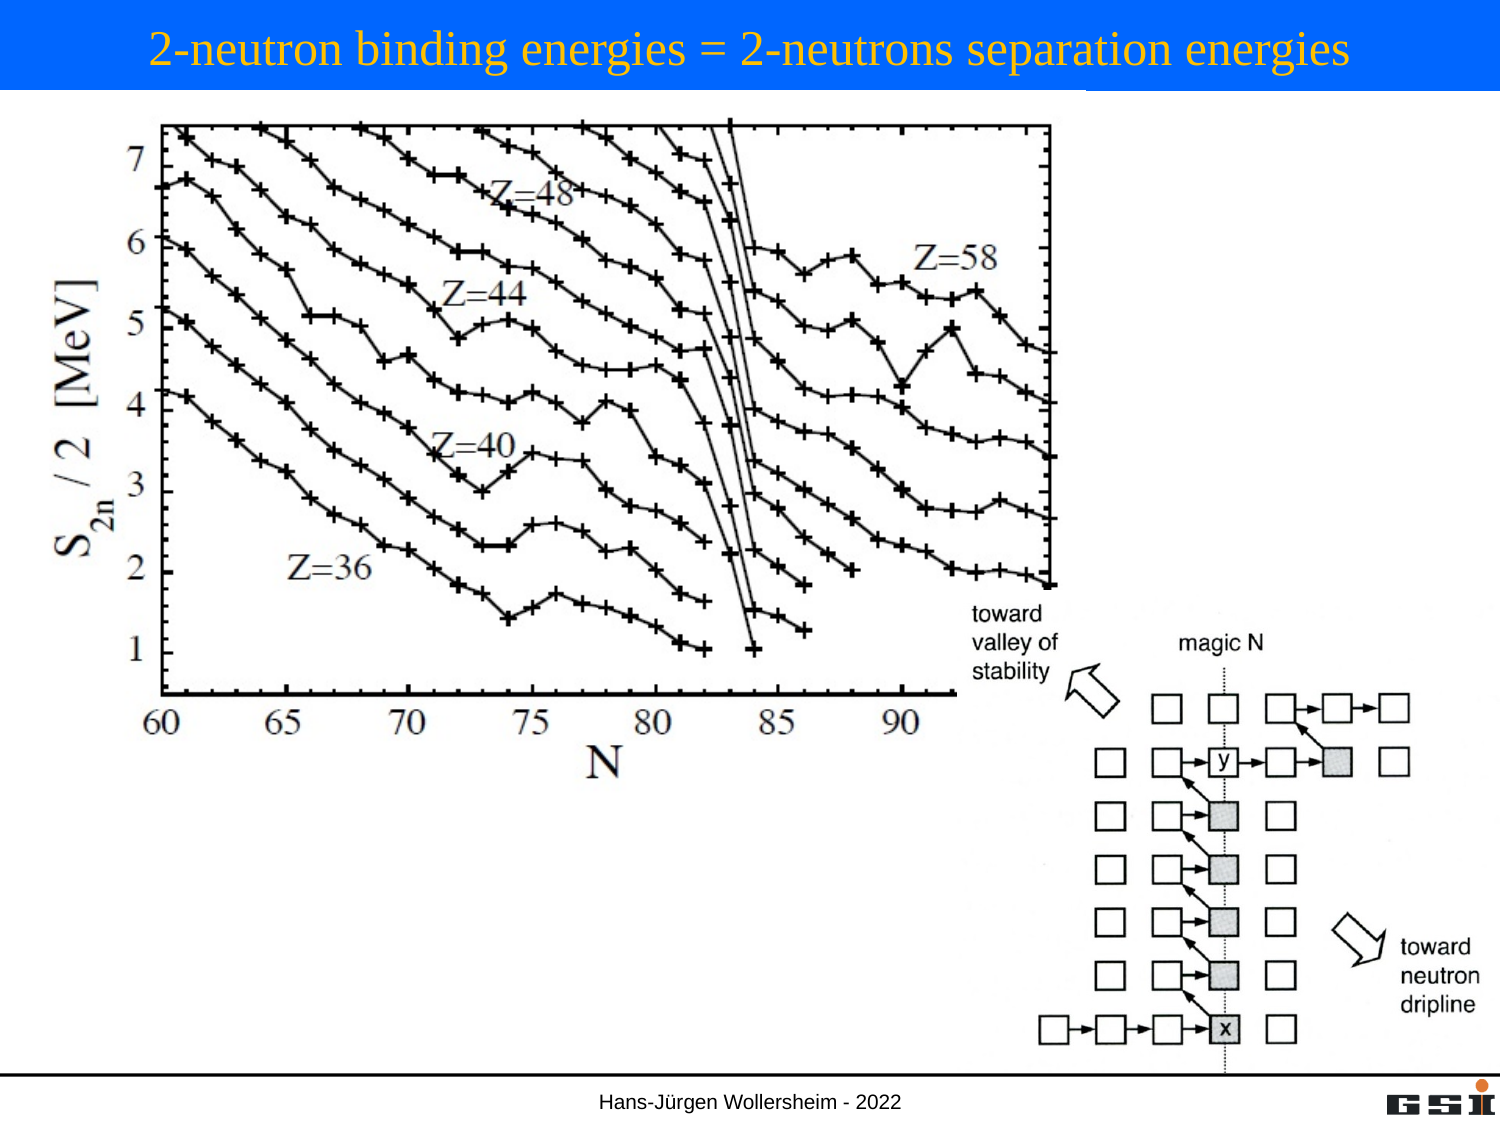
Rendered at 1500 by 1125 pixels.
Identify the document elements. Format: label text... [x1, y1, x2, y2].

picture [1387, 1079, 1495, 1115]
picture [0, 90, 1500, 1073]
title 2-neutron binding energies = 2-neutrons separation energies [0, 0, 1500, 91]
